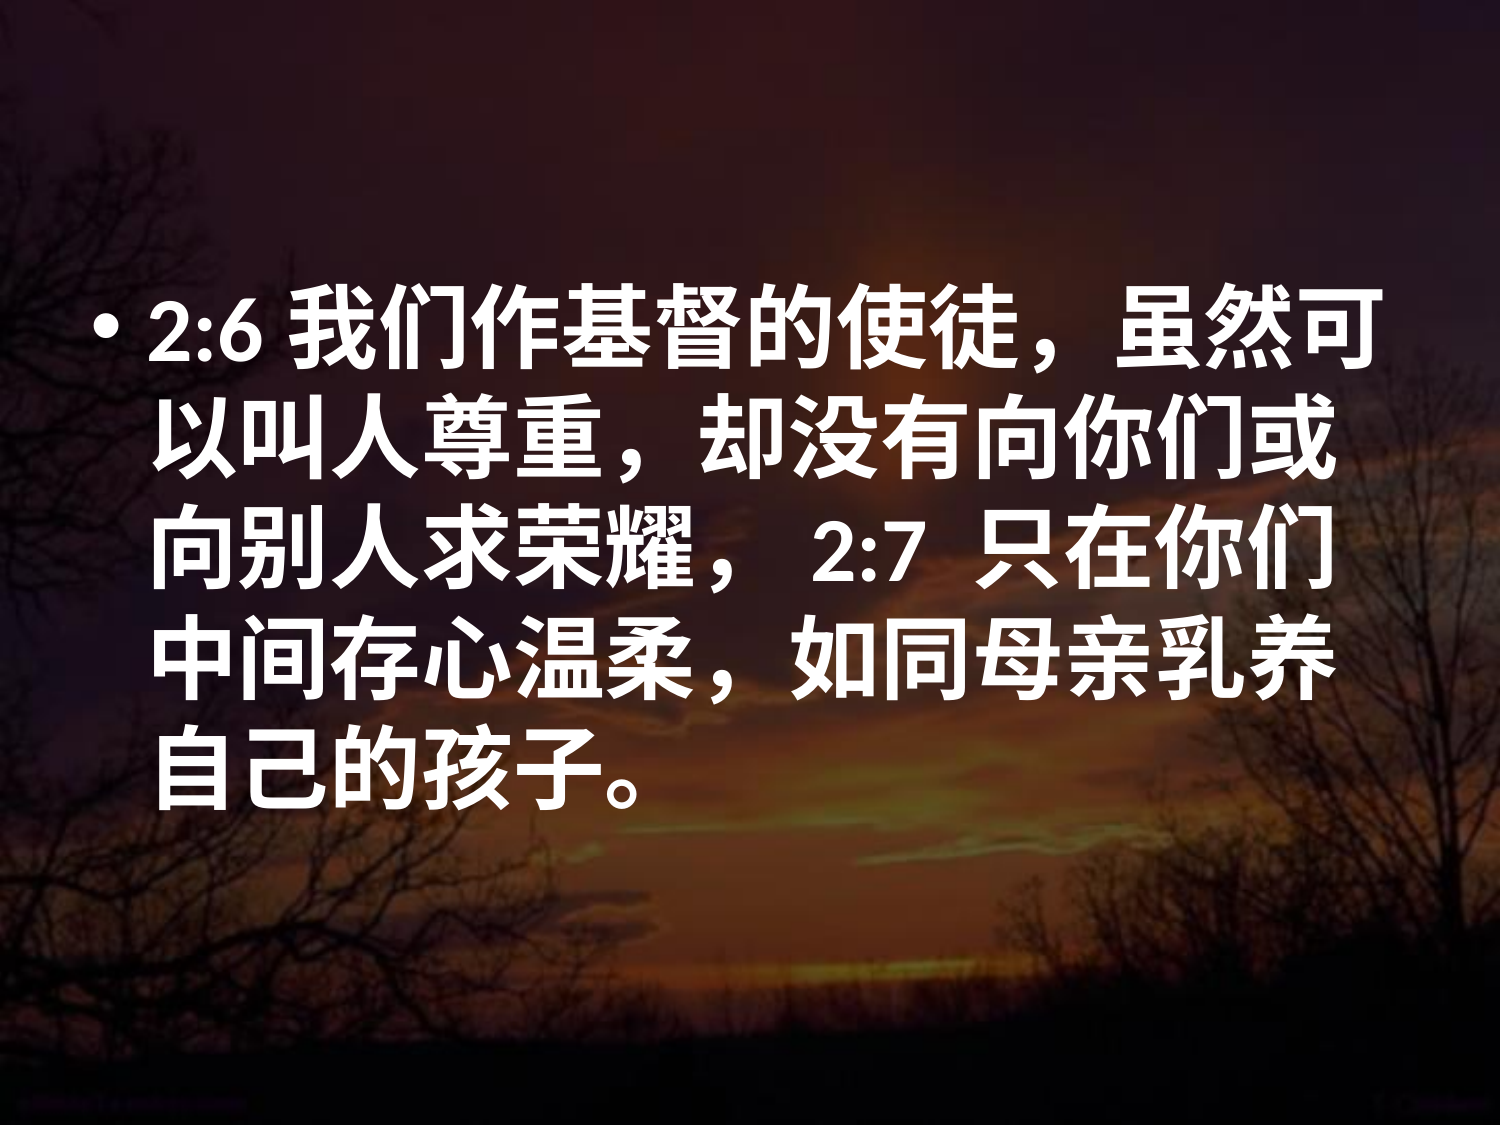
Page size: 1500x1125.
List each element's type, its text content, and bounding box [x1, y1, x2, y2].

picture [0, 0, 1500, 1125]
list 2:6我们作基督的使徒，虽然可以叫人尊重，却没有向你们或向别人求荣耀，2:7 只在你们中间存心温柔，如同母亲乳养自己的孩子。 [75, 262, 1425, 1005]
